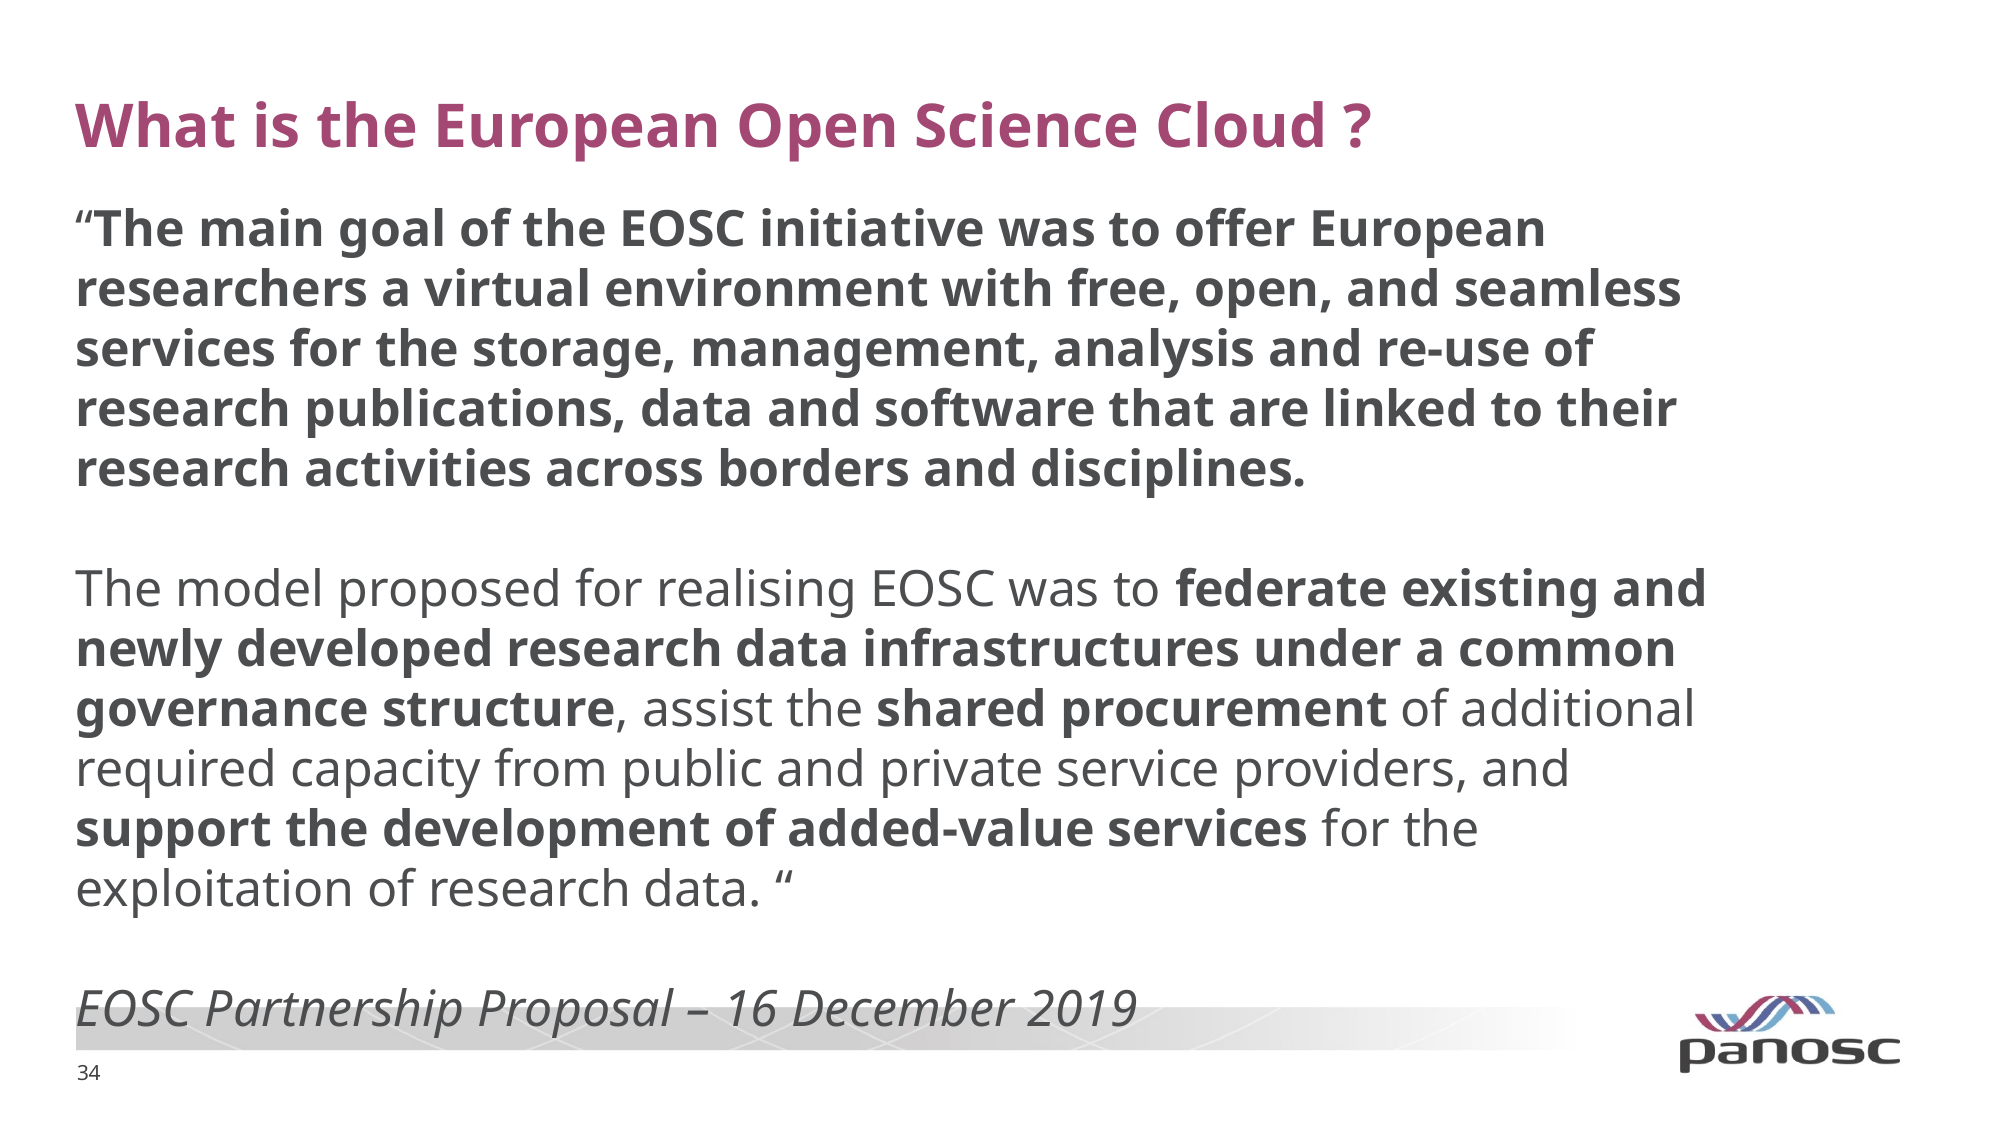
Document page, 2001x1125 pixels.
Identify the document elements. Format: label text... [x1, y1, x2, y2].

picture [1, 962, 1999, 1125]
list “The main goal of the EOSC initiative was to offer European researchers a virtual environment with free, open, and seamless services for the storage, management, analysis and re-use of research publications, data and software that are linked to their research activities across borders and disciplines. The model proposed for realising EOSC was to federate existing and newly developed research data infrastructures under a common governance structure, assist the shared procurement of additional required capacity from public and private service providers, and support the development of added-value services for the exploitation of research data. “ EOSC Partnership Proposal – 16 December 2019 [75, 195, 1738, 1045]
title What is the European Open Science Cloud ? [75, 86, 1775, 160]
